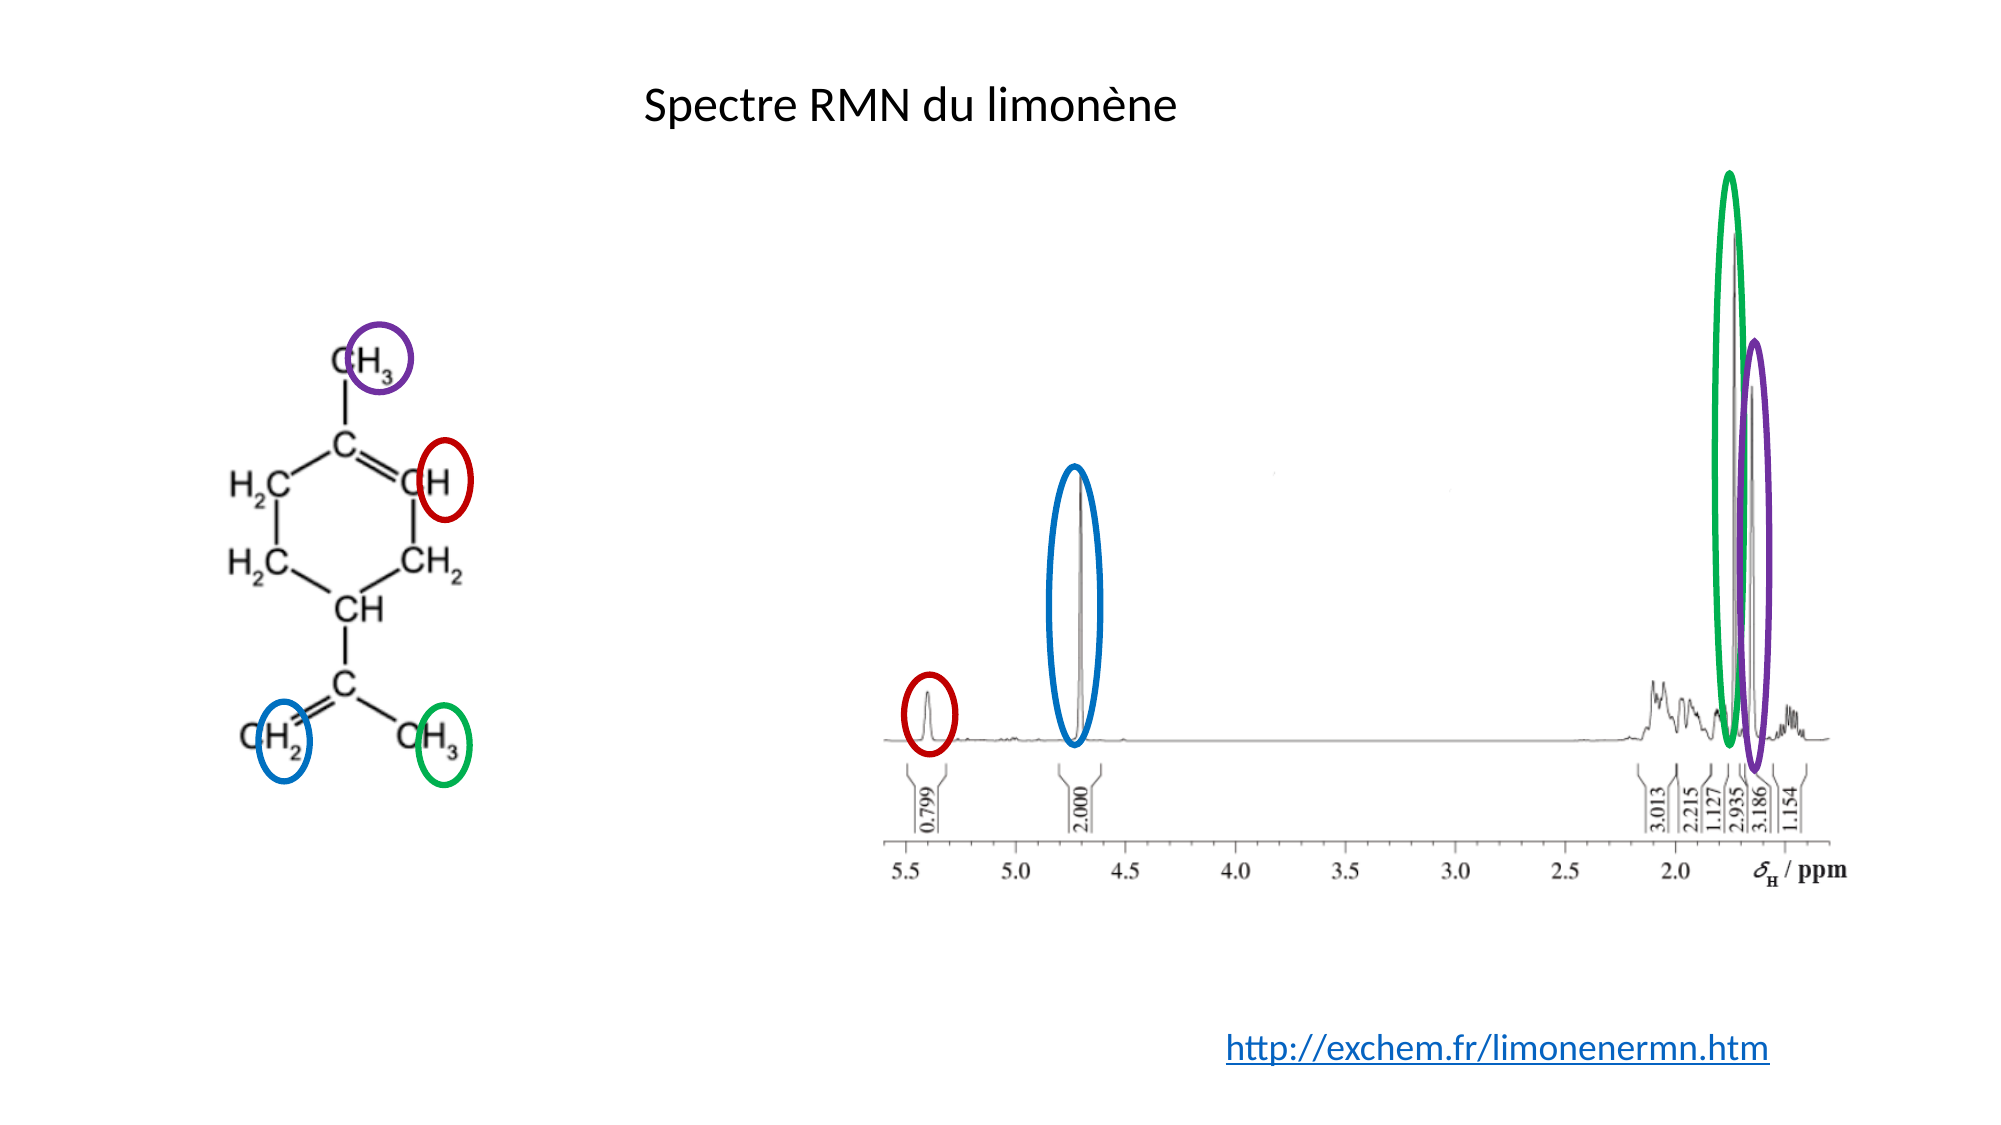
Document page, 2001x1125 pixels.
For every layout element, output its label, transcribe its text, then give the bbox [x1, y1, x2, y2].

picture [759, 197, 1955, 896]
text_box [1722, 172, 1737, 197]
text_box [430, 780, 459, 787]
text_box Spectre RMN du limonène [629, 63, 1371, 139]
text_box http://exchem.fr/limonenermn.htm [1210, 1015, 1827, 1076]
picture [215, 322, 485, 780]
